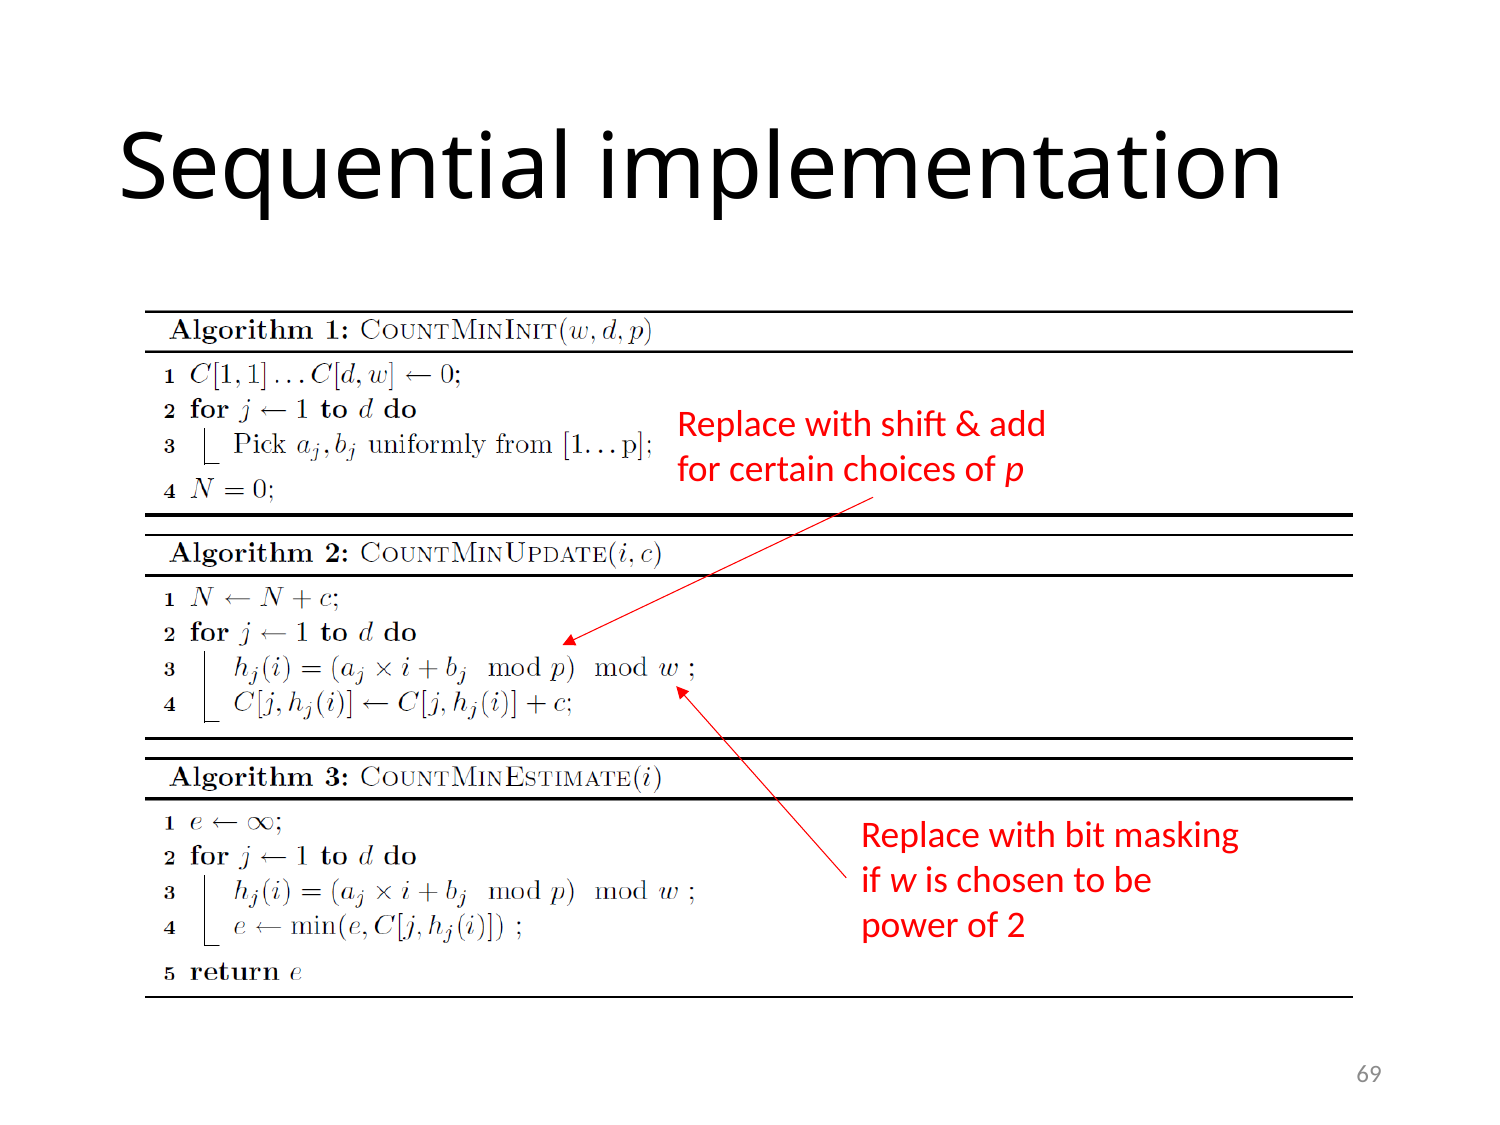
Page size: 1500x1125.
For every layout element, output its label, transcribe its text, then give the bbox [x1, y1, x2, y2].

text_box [562, 497, 874, 645]
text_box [676, 686, 847, 879]
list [133, 299, 1367, 1014]
title Sequential implementation [103, 59, 1397, 278]
slide_number 69 [1059, 1042, 1397, 1103]
